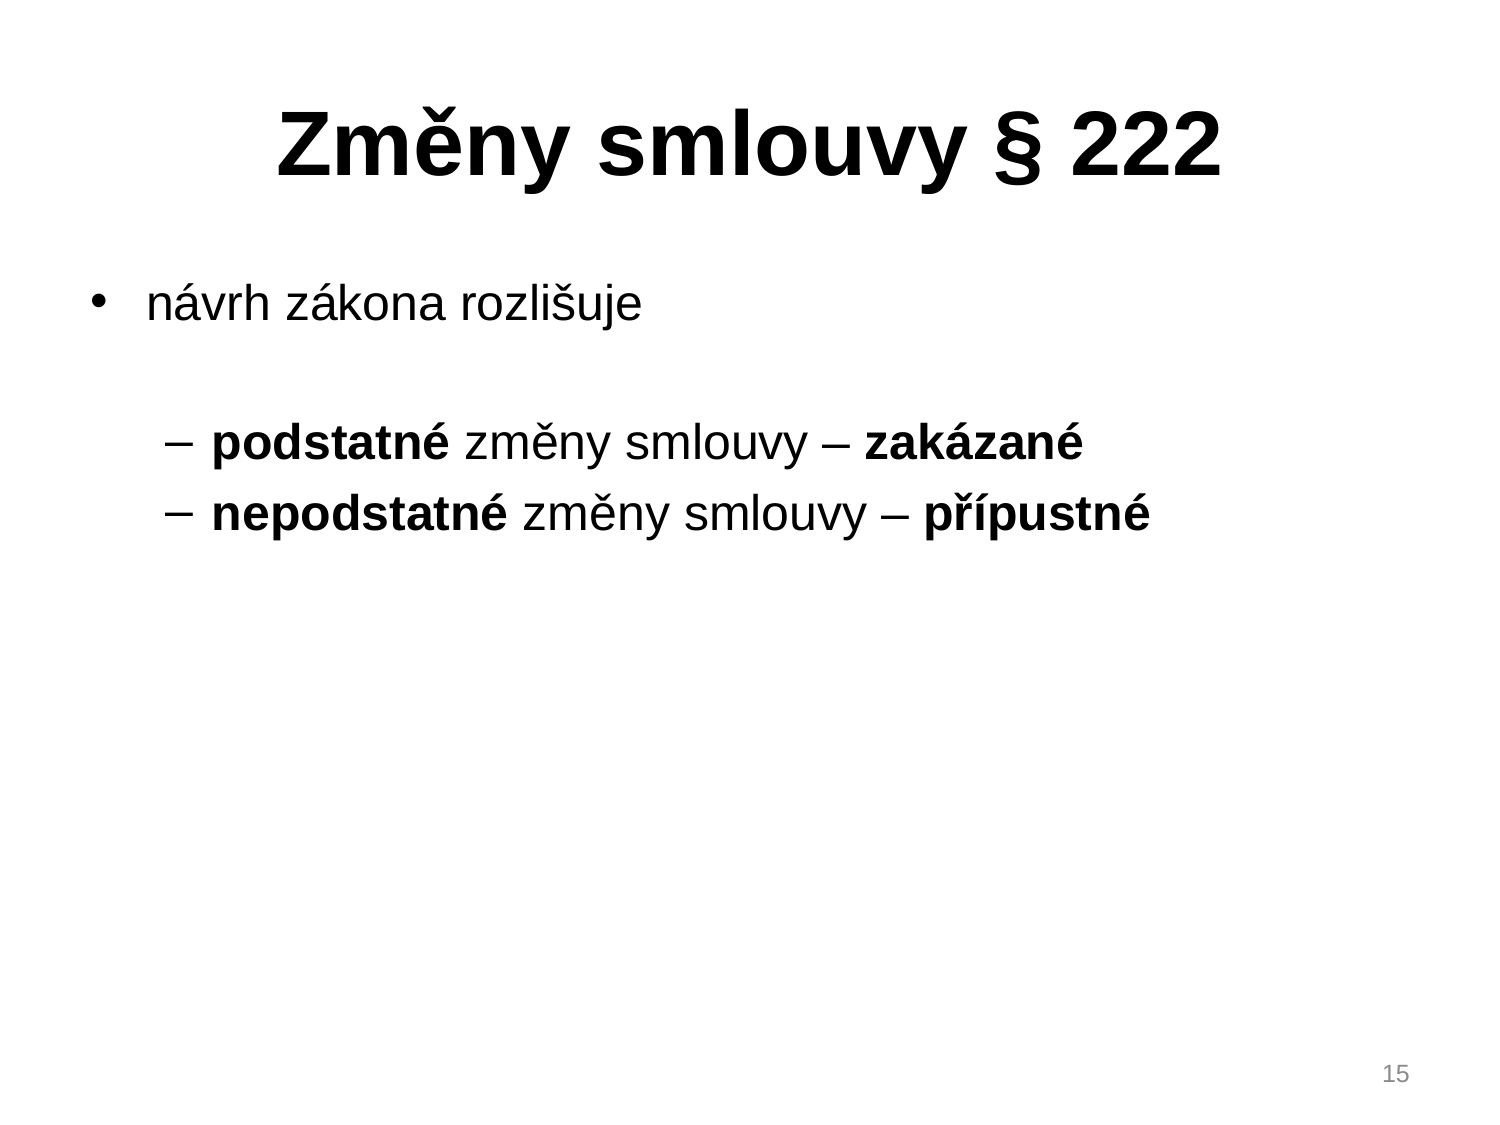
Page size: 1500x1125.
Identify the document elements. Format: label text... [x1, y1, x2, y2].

title Změny smlouvy § 222 [75, 45, 1425, 233]
list návrh zákona rozlišuje podstatné změny smlouvy – zakázané nepodstatné změny smlouvy – přípustné [75, 262, 1425, 1005]
slide_number 15 [1074, 1042, 1425, 1103]
